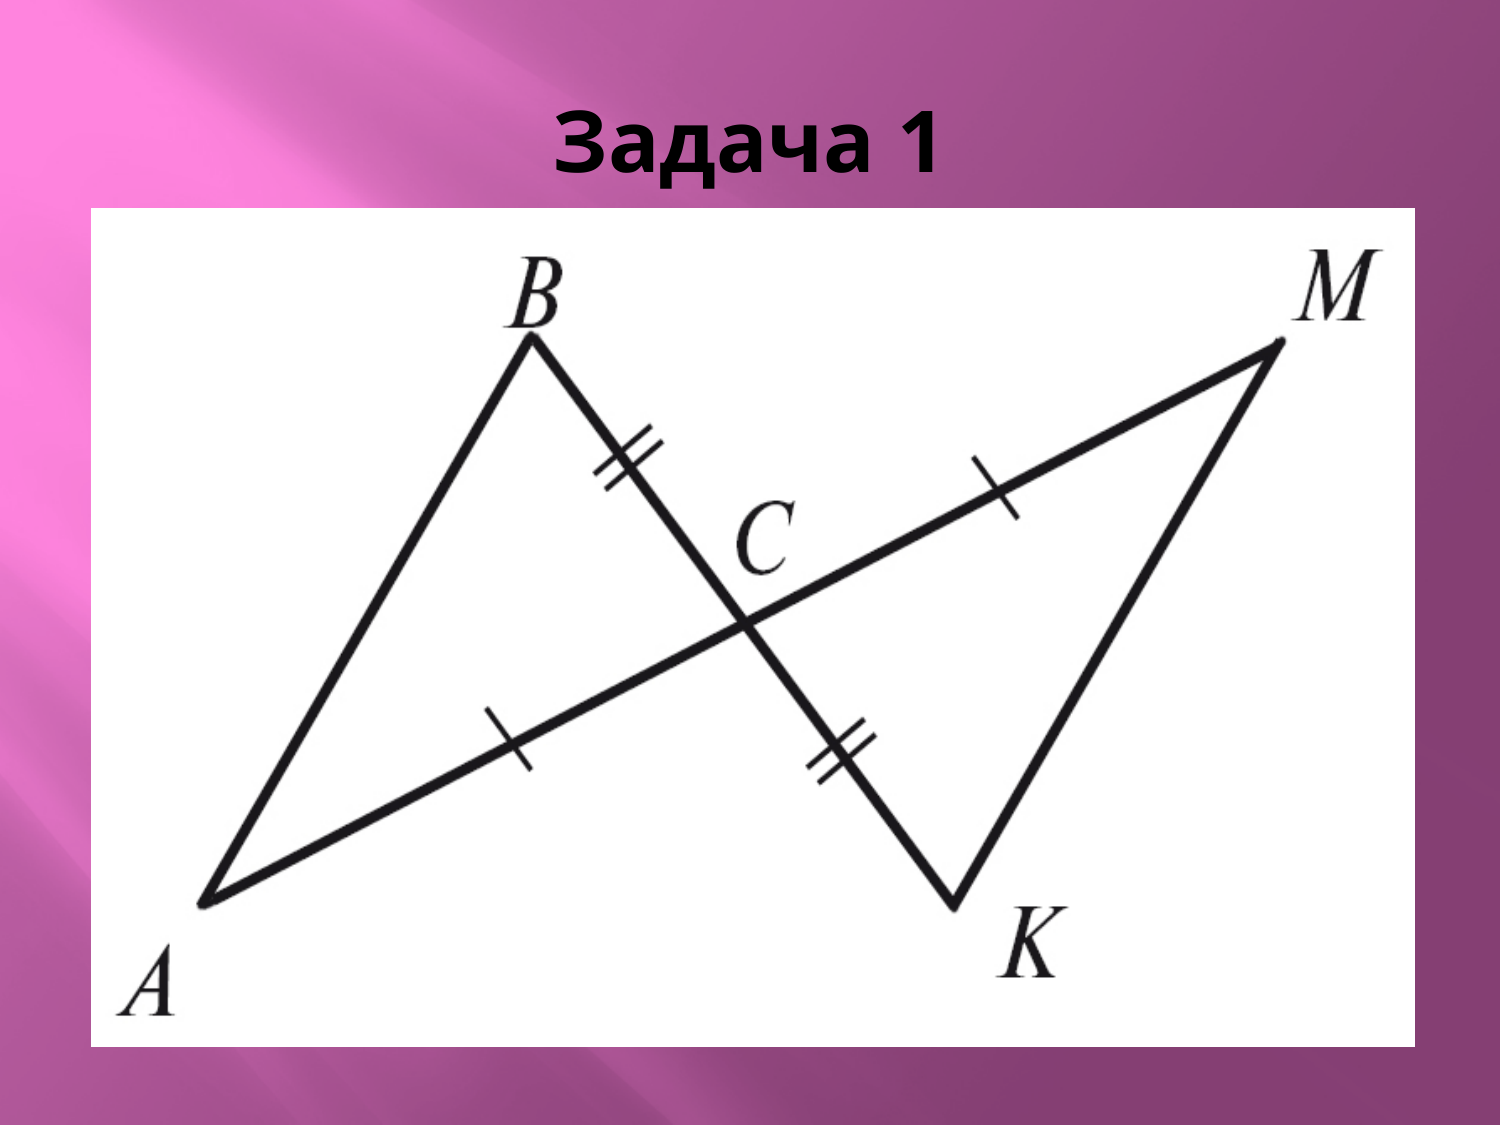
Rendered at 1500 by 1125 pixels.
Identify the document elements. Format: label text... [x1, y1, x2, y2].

picture [91, 207, 1415, 1047]
title Задача 1 [75, 45, 1425, 233]
